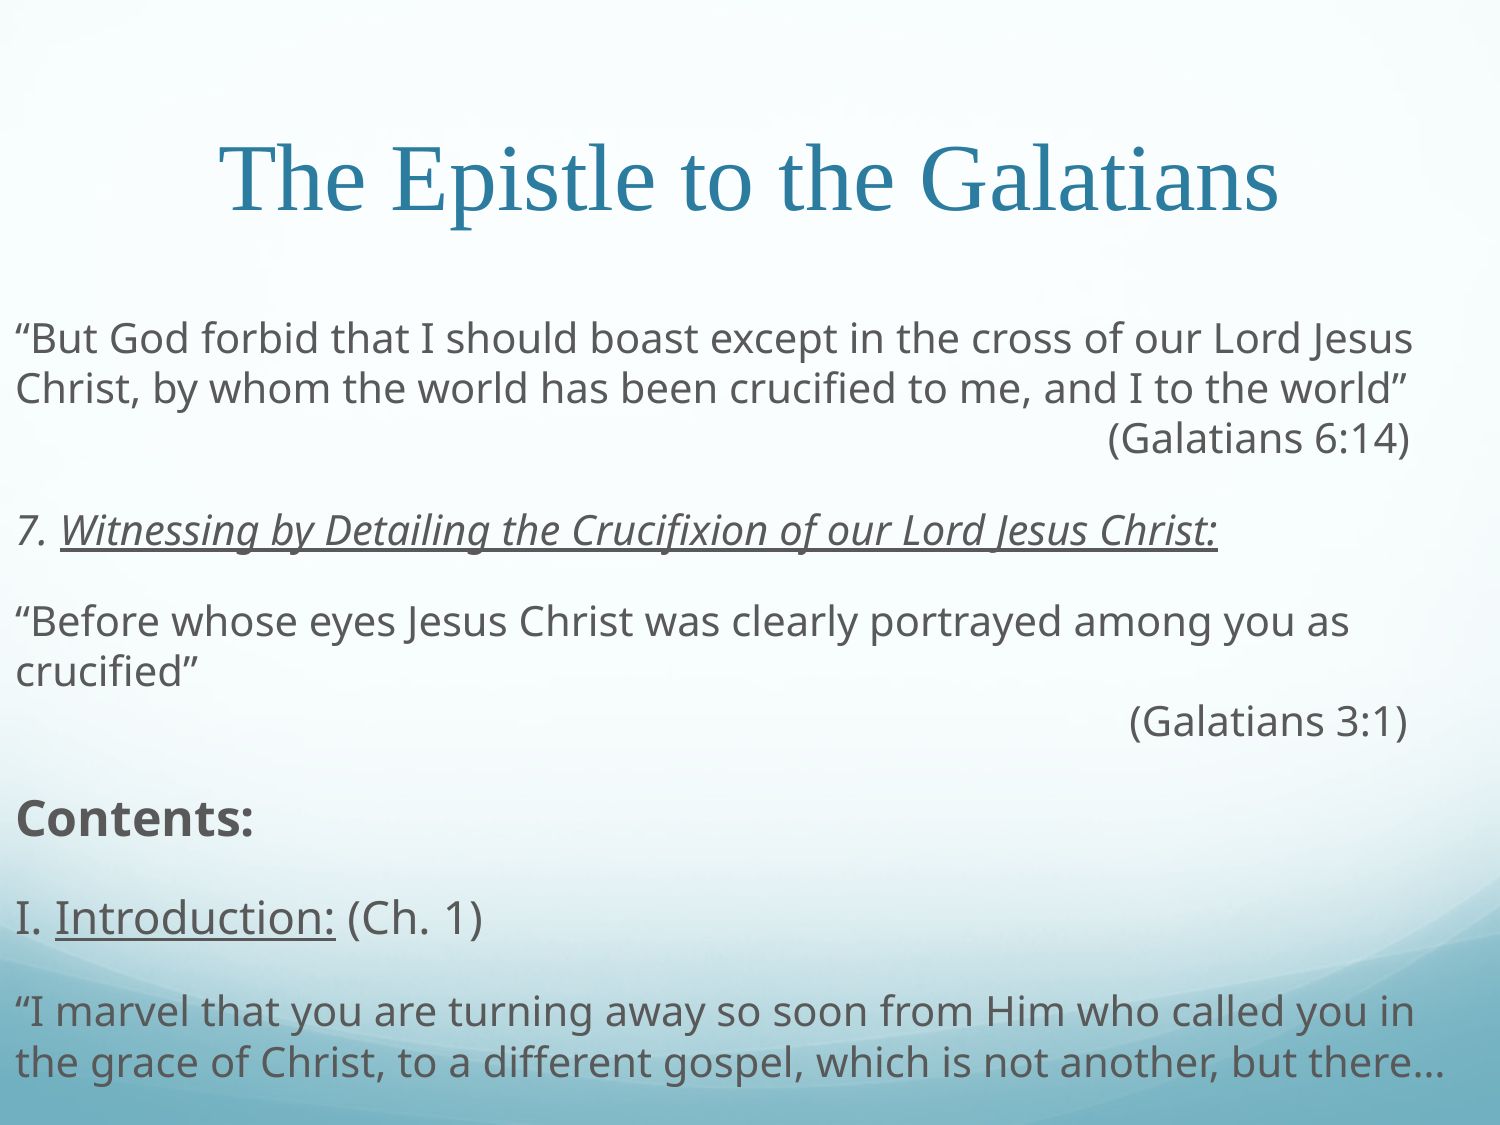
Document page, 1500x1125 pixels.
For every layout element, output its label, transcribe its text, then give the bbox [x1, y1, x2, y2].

title The Epistle to the Galatians [90, 17, 1410, 238]
list “But God forbid that I should boast except in the cross of our Lord Jesus Christ, by whom the world has been crucified to me, and I to the world” (Galatians 6:14) 7. Witnessing by Detailing the Crucifixion of our Lord Jesus Christ: “Before whose eyes Jesus Christ was clearly portrayed among you as crucified” (Galatians 3:1) Contents: I. Introduction: (Ch. 1) “I marvel that you are turning away so soon from Him who called you in the grace of Christ, to a different gospel, which is not another, but there… [0, 304, 1500, 1125]
